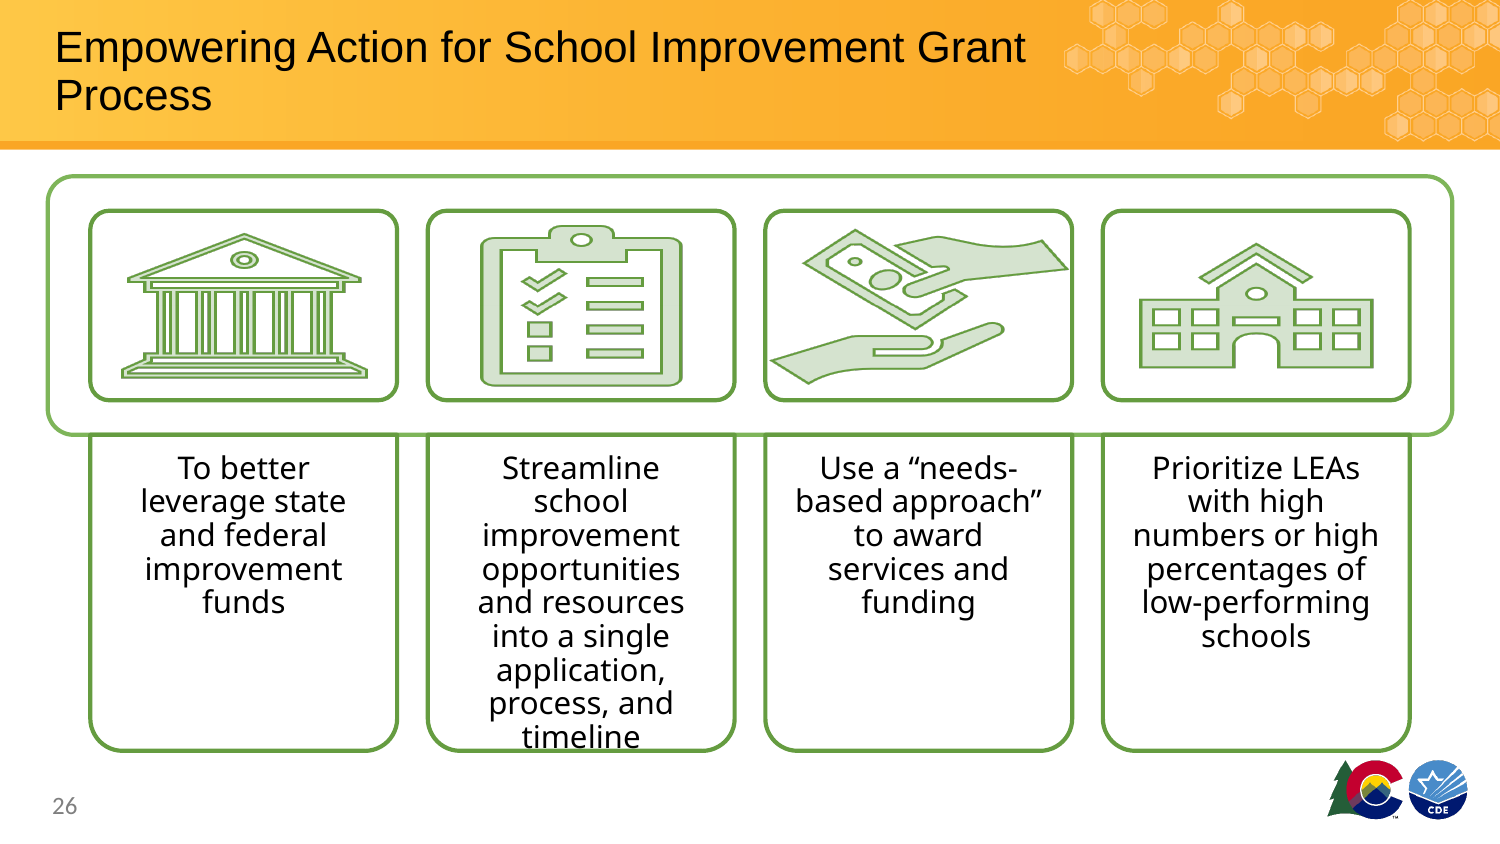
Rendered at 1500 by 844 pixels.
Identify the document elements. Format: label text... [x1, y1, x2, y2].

picture [1326, 759, 1468, 820]
slide_number 26 [40, 782, 379, 827]
picture [0, 0, 1500, 150]
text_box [47, 176, 1453, 751]
title Empowering Action for School Improvement Grant Process [54, 25, 1047, 136]
